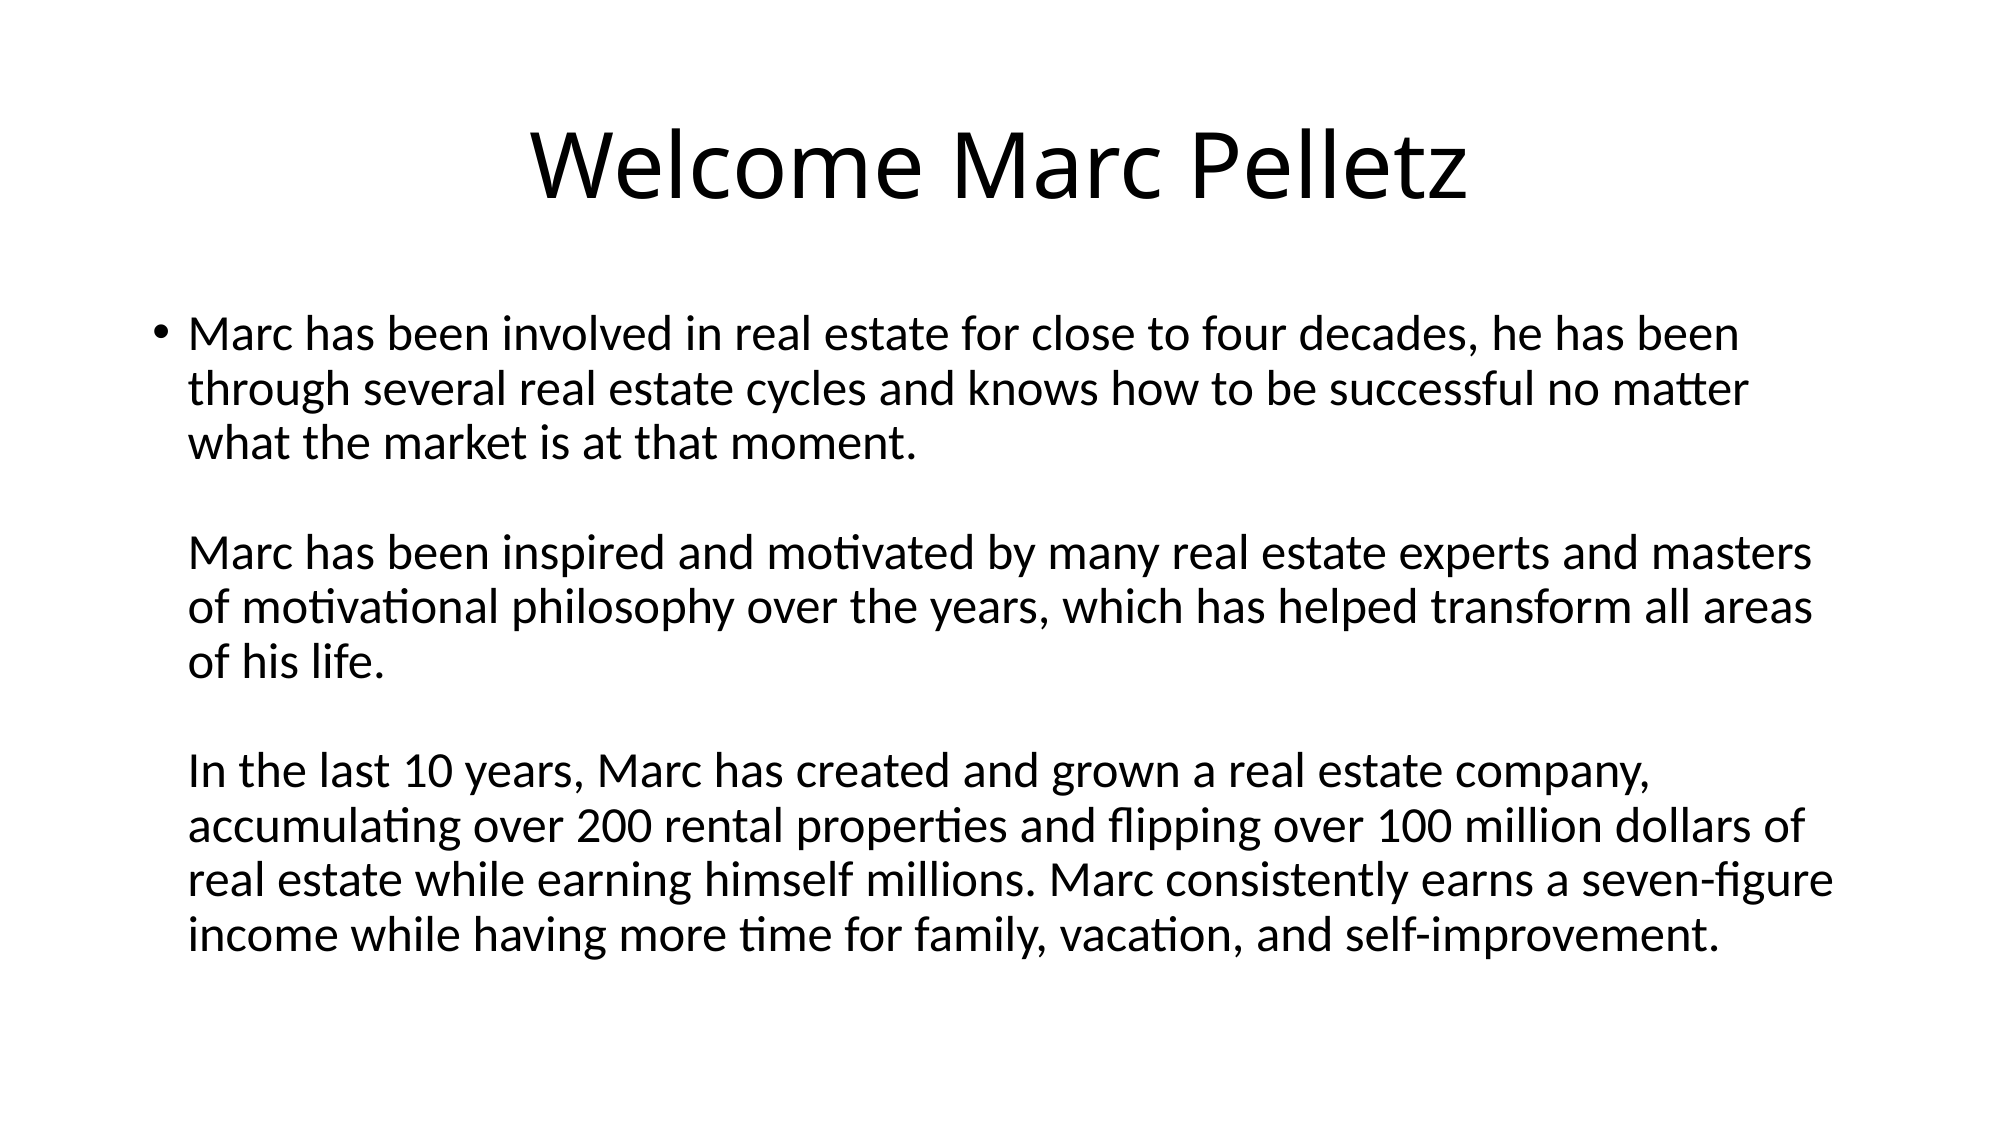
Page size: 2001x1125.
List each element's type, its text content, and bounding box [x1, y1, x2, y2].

title Welcome Marc Pelletz [137, 59, 1863, 278]
list Marc has been involved in real estate for close to four decades, he has been through several real estate cycles and knows how to be successful no matter what the market is at that moment. Marc has been inspired and motivated by many real estate experts and masters of motivational philosophy over the years, which has helped transform all areas of his life. In the last 10 years, Marc has created and grown a real estate company, accumulating over 200 rental properties and flipping over 100 million dollars of real estate while earning himself millions. Marc consistently earns a seven-figure income while having more time for family, vacation, and self-improvement. [137, 299, 1863, 1014]
